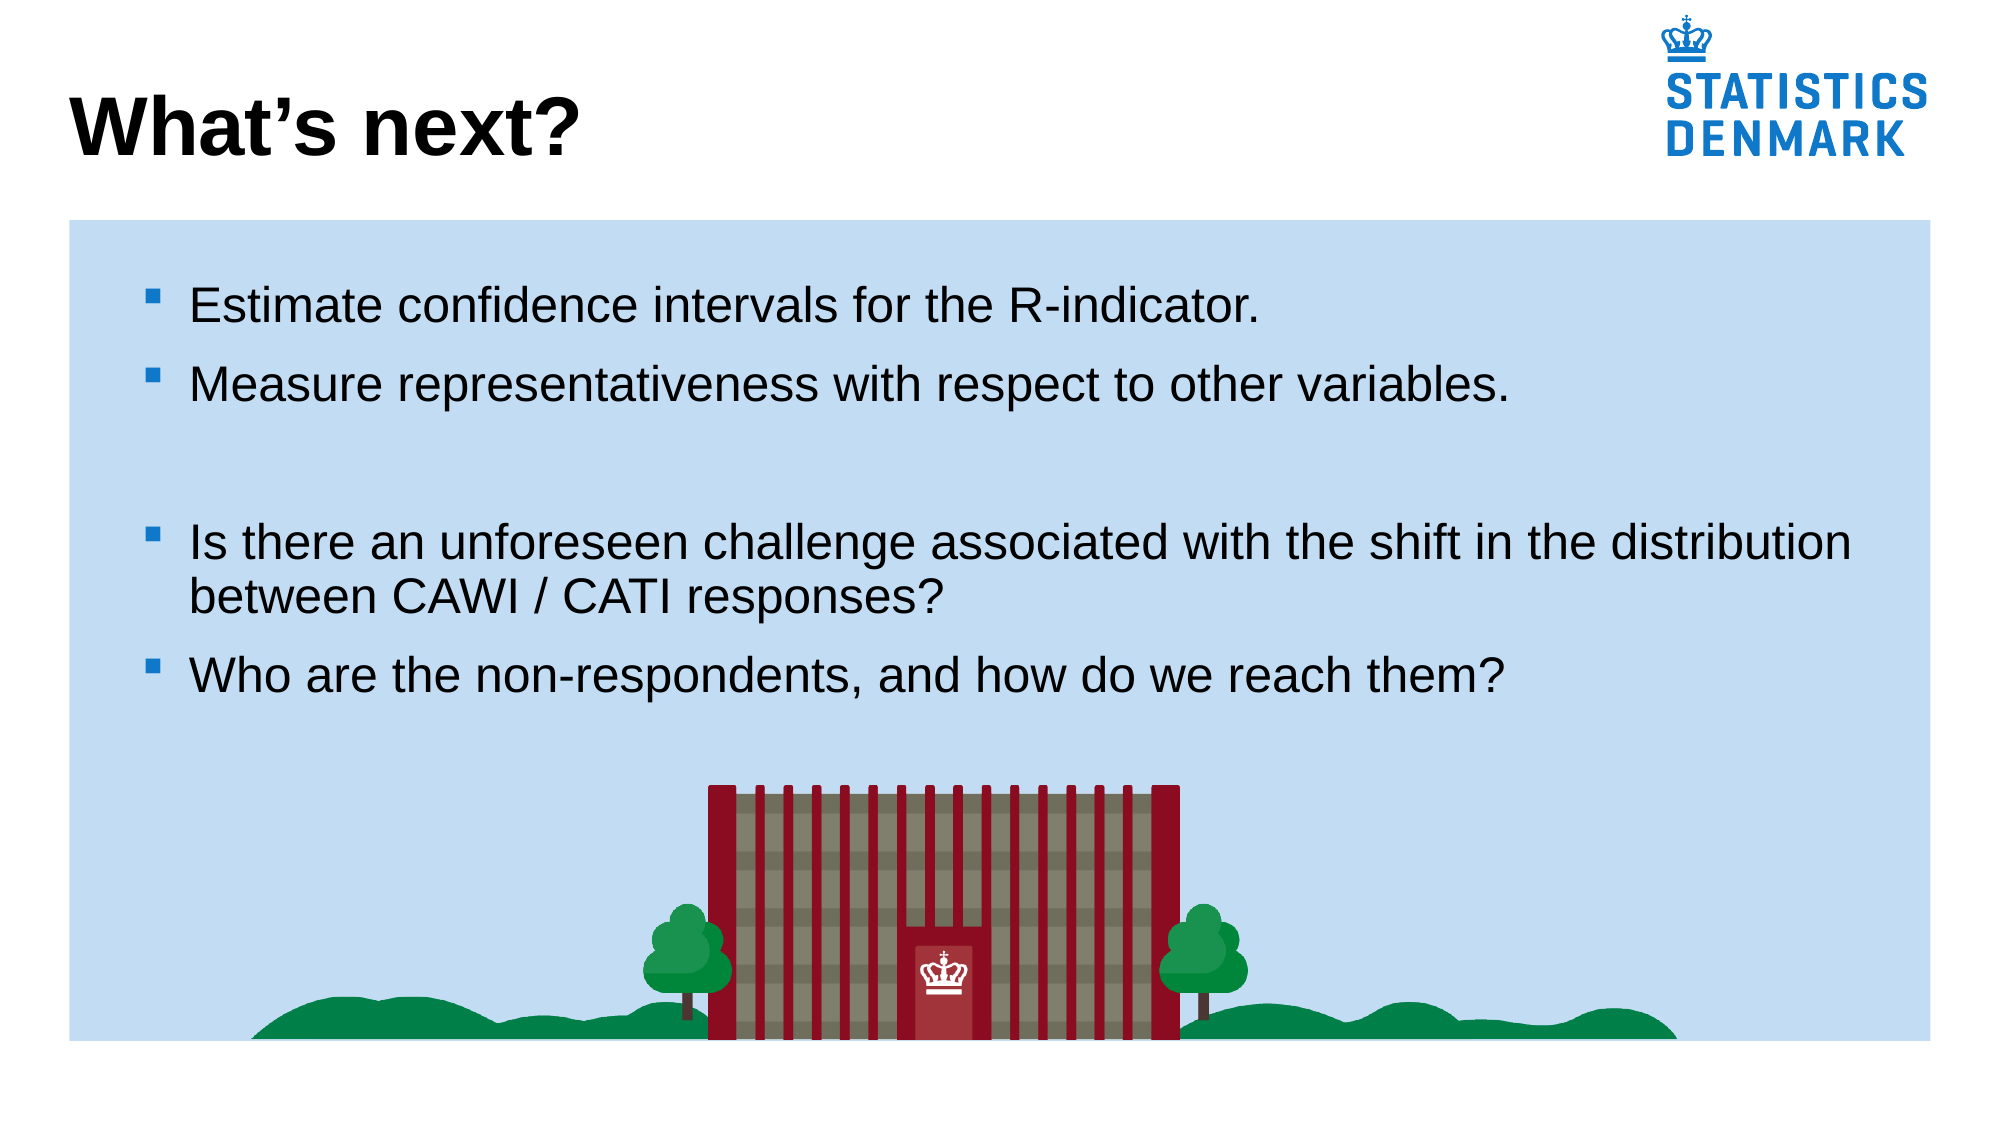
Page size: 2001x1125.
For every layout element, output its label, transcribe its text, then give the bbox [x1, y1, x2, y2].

title What’s next? [69, 70, 1626, 174]
picture [251, 784, 1677, 1040]
text_box [69, 220, 1931, 1041]
list Estimate confidence intervals for the R-indicator. Measure representativeness with respect to other variables. Is there an unforeseen challenge associated with the shift in the distribution between CAWI / CATI responses? Who are the non-respondents, and how do we reach them? [70, 220, 1932, 784]
